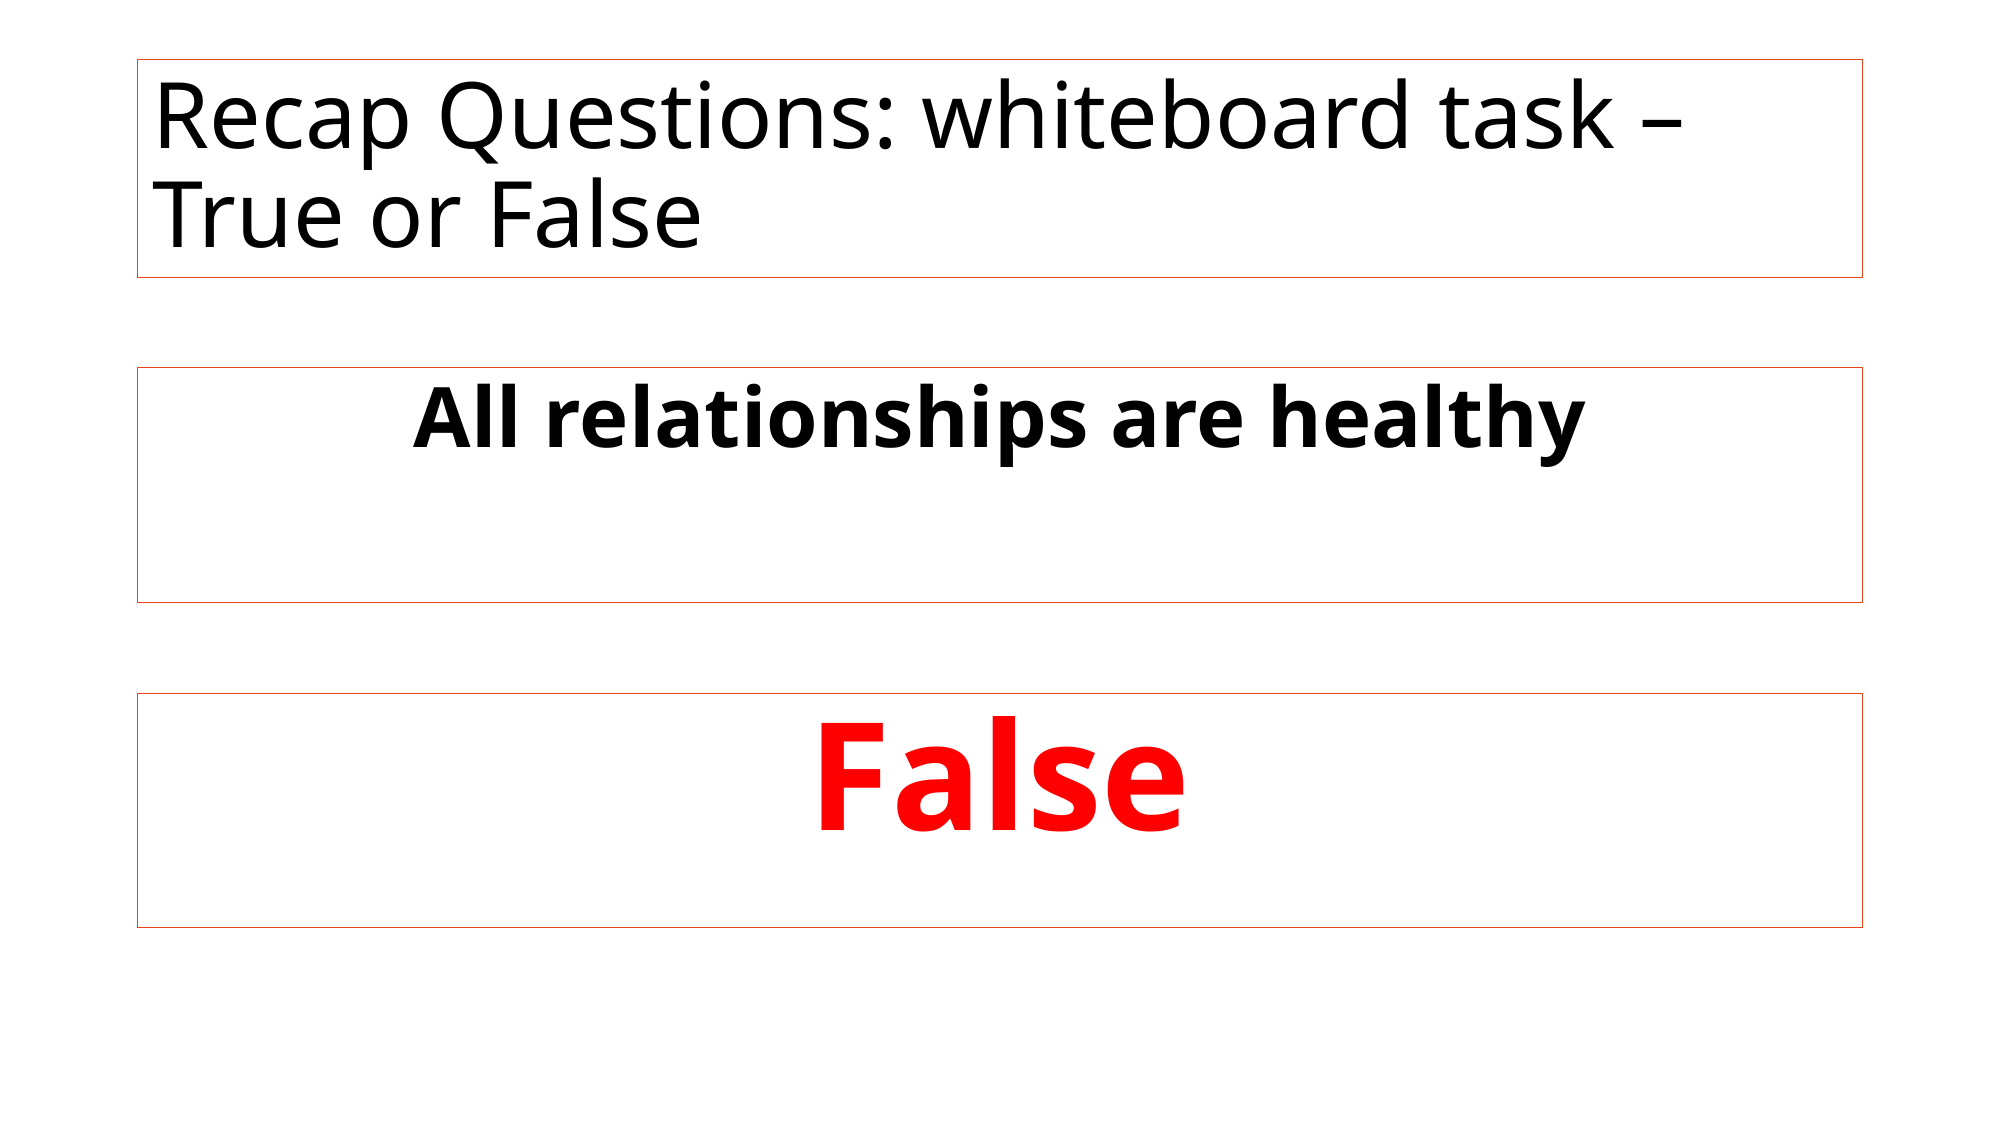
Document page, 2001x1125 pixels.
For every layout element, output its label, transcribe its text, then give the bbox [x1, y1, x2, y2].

text_box False [137, 693, 1863, 928]
title Recap Questions: whiteboard task – True or False [137, 59, 1863, 278]
list All relationships are healthy [137, 367, 1863, 603]
